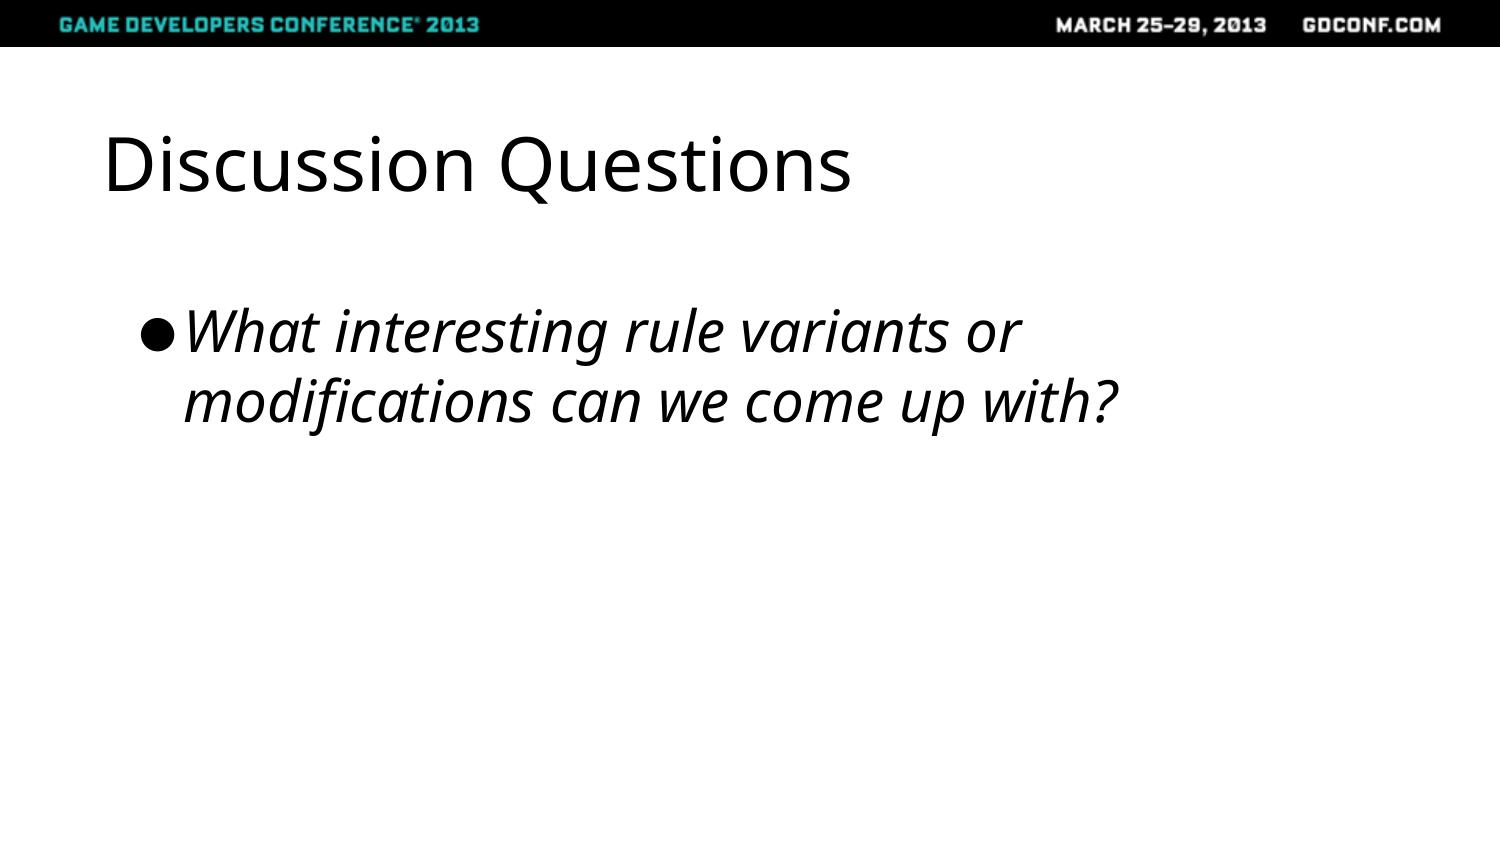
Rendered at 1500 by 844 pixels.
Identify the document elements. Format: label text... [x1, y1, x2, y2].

picture [0, 0, 1500, 47]
title Discussion Questions [87, 109, 1413, 238]
list What interesting rule variants or modifications can we come up with? [112, 287, 1313, 741]
